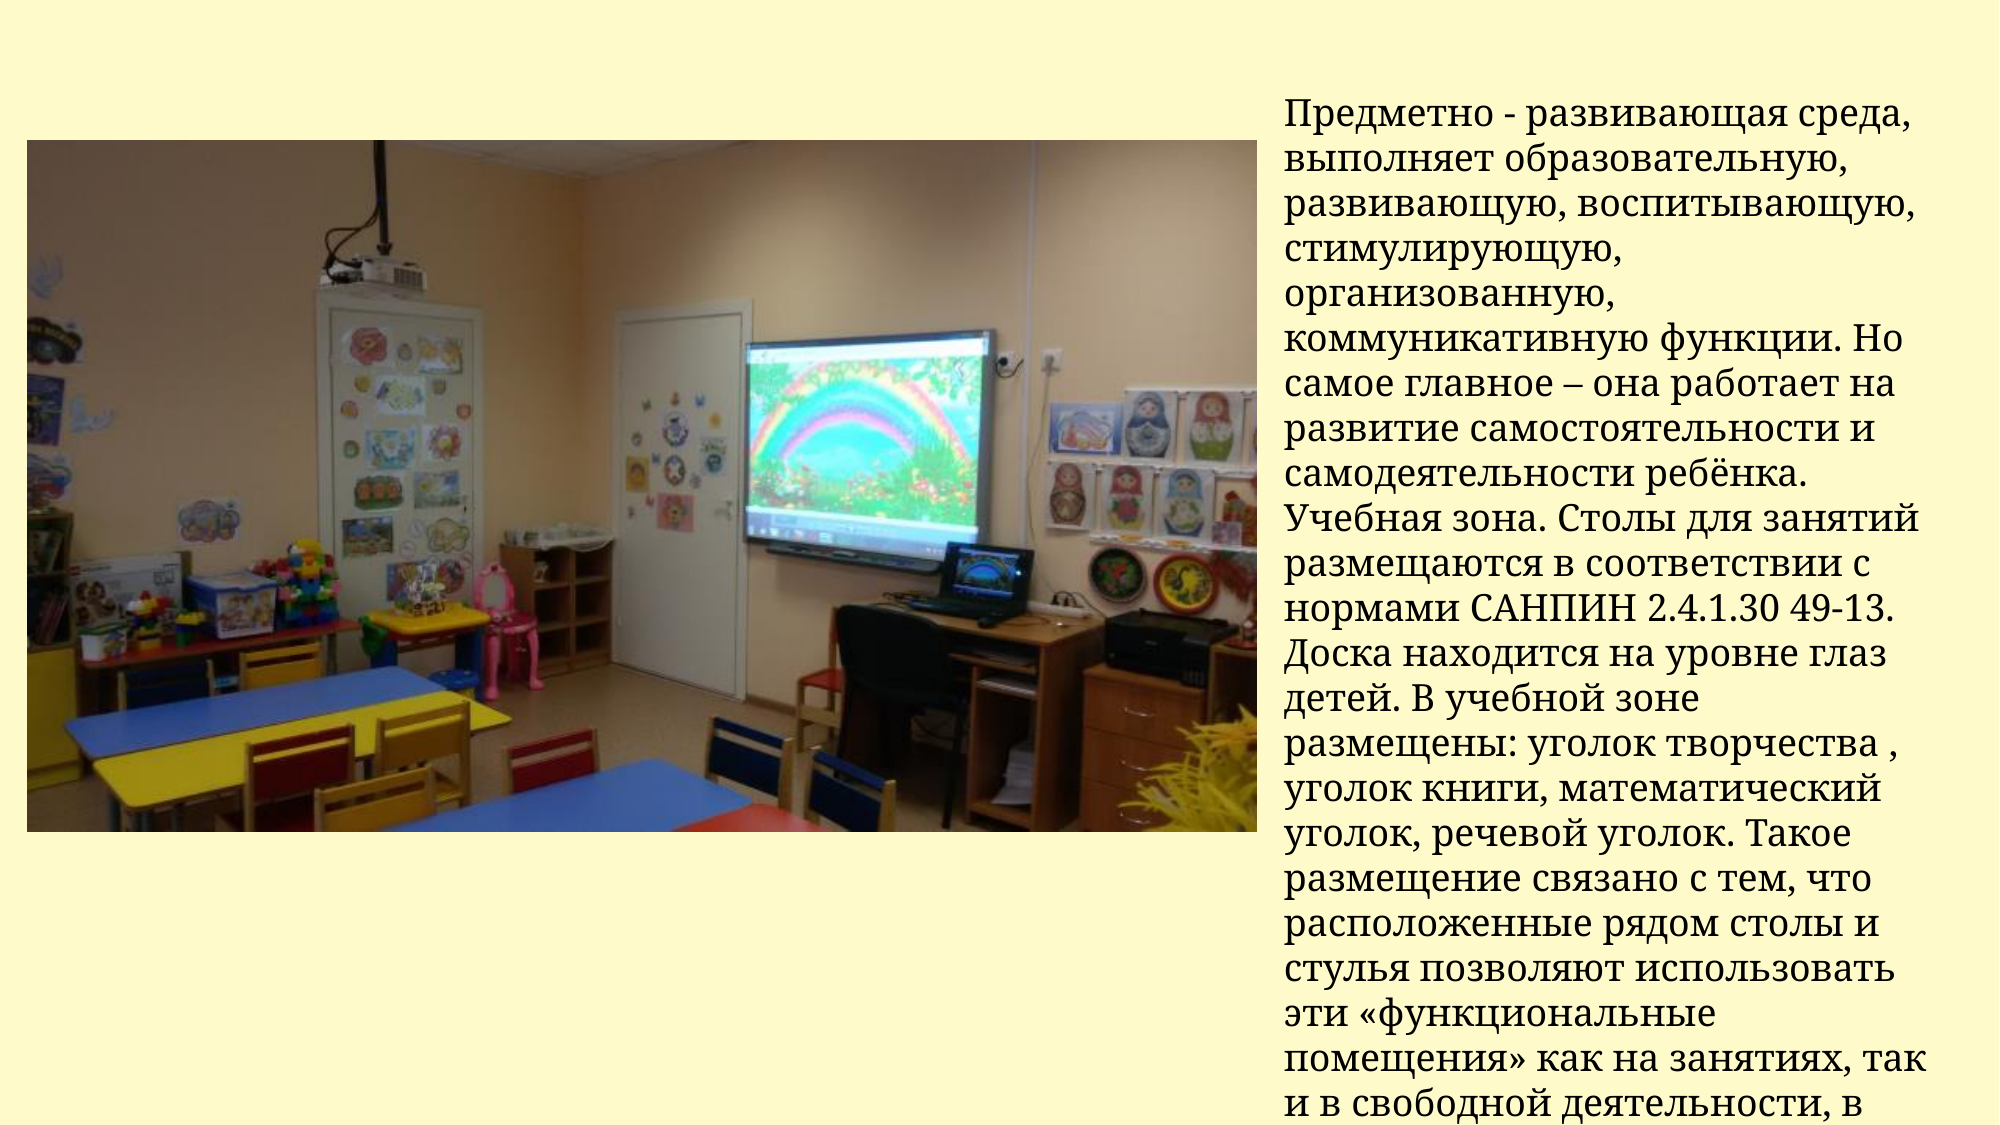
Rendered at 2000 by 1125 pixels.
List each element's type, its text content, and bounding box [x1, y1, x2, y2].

text_box Предметно - развивающая среда, выполняет образовательную, развивающую, воспитывающую, стимулирующую, организованную, коммуникативную функции. Но самое главное – она работает на развитие самостоятельности и самодеятельности ребёнка. Учебная зона. Столы для занятий размещаются в соответствии с нормами САНПИН 2.4.1.30 49-13. Доска находится на уровне глаз детей. В учебной зоне размещены: уголок творчества , уголок книги, математический уголок, речевой уголок. Такое размещение связано с тем, что расположенные рядом столы и стулья позволяют использовать эти «функциональные помещения» как на занятиях, так и в свободной деятельности, в индивидуальной работе с детьми. [1269, 81, 1949, 1125]
picture [27, 140, 1257, 832]
